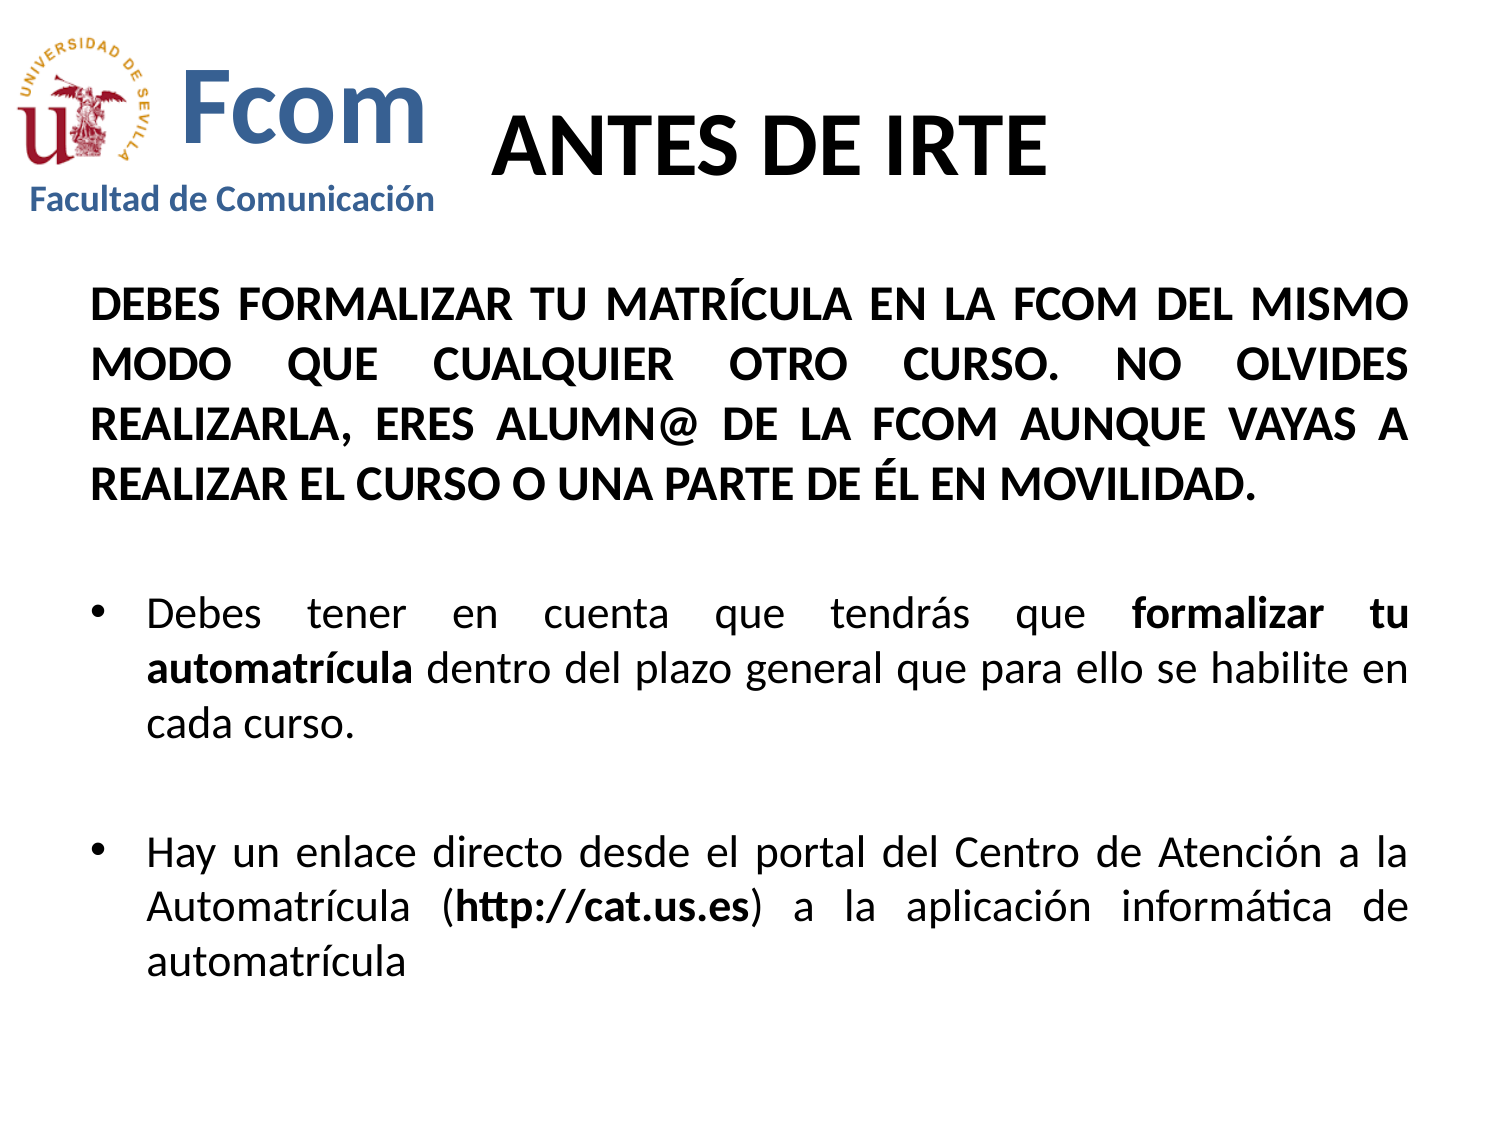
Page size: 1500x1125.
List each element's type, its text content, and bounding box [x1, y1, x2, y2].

title ANTES DE IRTE [457, 45, 1425, 233]
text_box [0, 18, 453, 280]
list DEBES FORMALIZAR TU MATRÍCULA EN LA FCOM DEL MISMO MODO QUE CUALQUIER OTRO CURSO. NO OLVIDES REALIZARLA, ERES ALUMN@ DE LA FCOM AUNQUE VAYAS A REALIZAR EL CURSO O UNA PARTE DE ÉL EN MOVILIDAD. Debes tener en cuenta que tendrás que formalizar tu automatrícula dentro del plazo general que para ello se habilite en cada curso. Hay un enlace directo desde el portal del Centro de Atención a la Automatrícula (http://cat.us.es) a la aplicación informática de automatrícula [75, 262, 1425, 1005]
